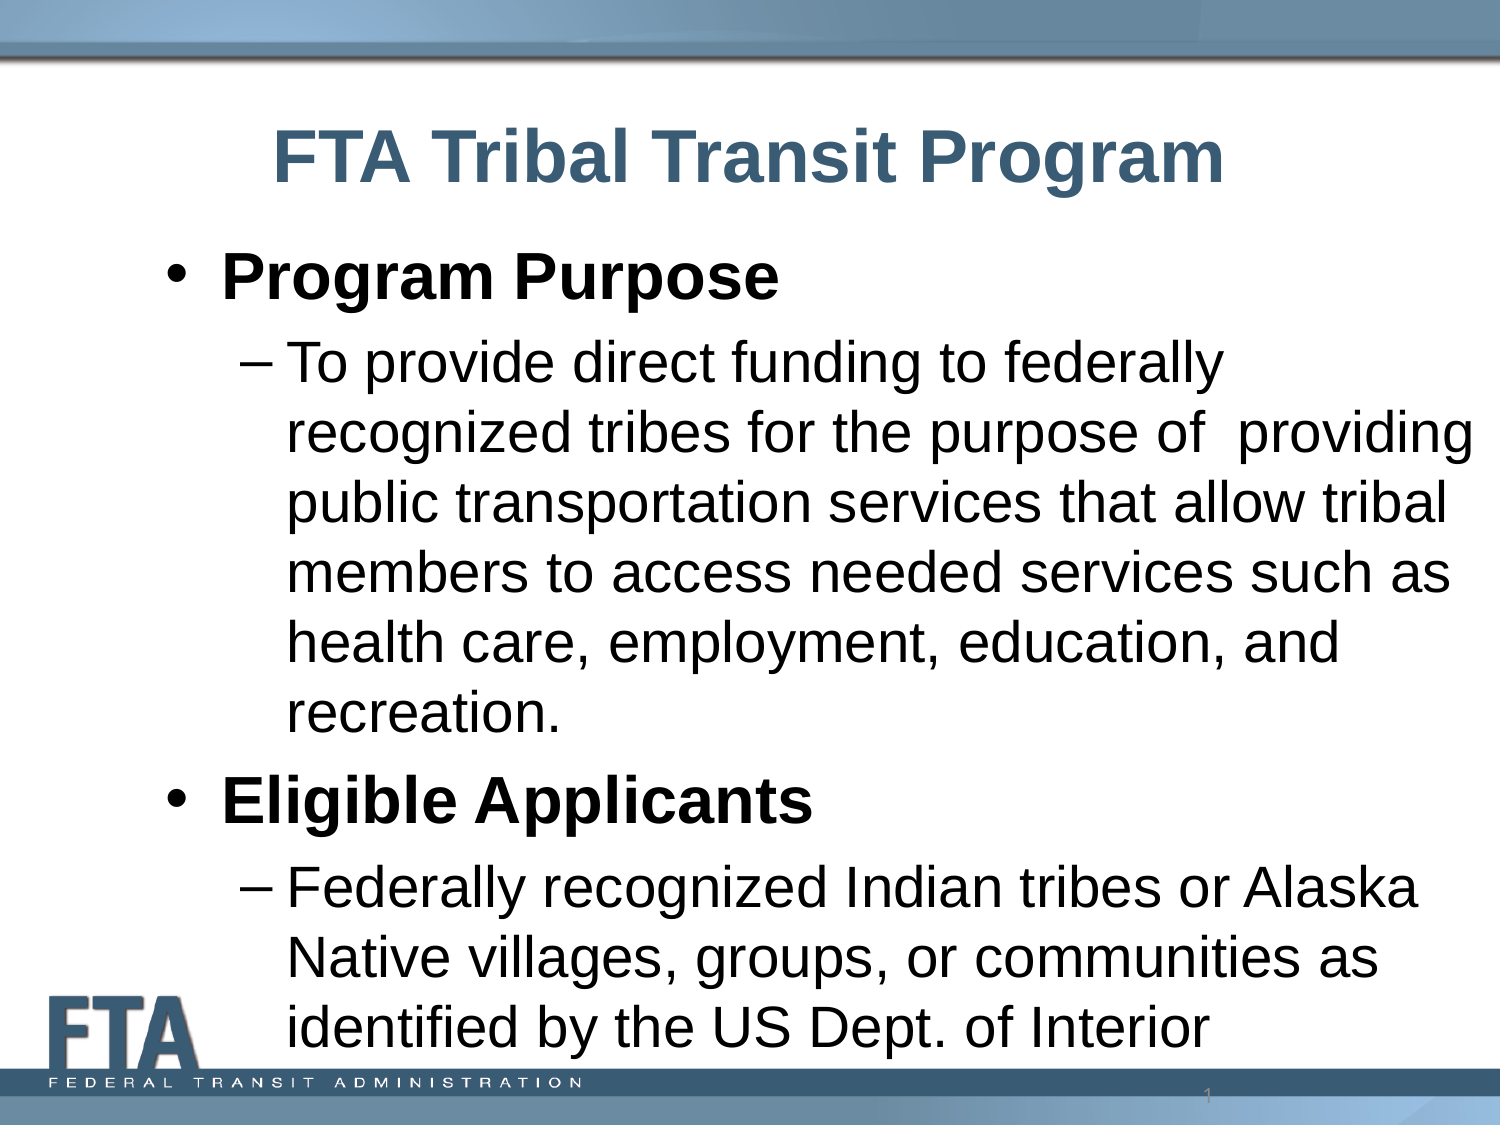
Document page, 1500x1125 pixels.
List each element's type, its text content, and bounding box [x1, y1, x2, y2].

slide_number 1 [1187, 1050, 1500, 1125]
title FTA Tribal Transit Program [74, 71, 1426, 233]
picture [0, 0, 1500, 75]
list Program Purpose To provide direct funding to federally recognized tribes for the purpose of providing public transportation services that allow tribal members to access needed services such as health care, employment, education, and recreation. Eligible Applicants Federally recognized Indian tribes or Alaska Native villages, groups, or communities as identified by the US Dept. of Interior [149, 224, 1500, 893]
picture [0, 992, 1500, 1125]
